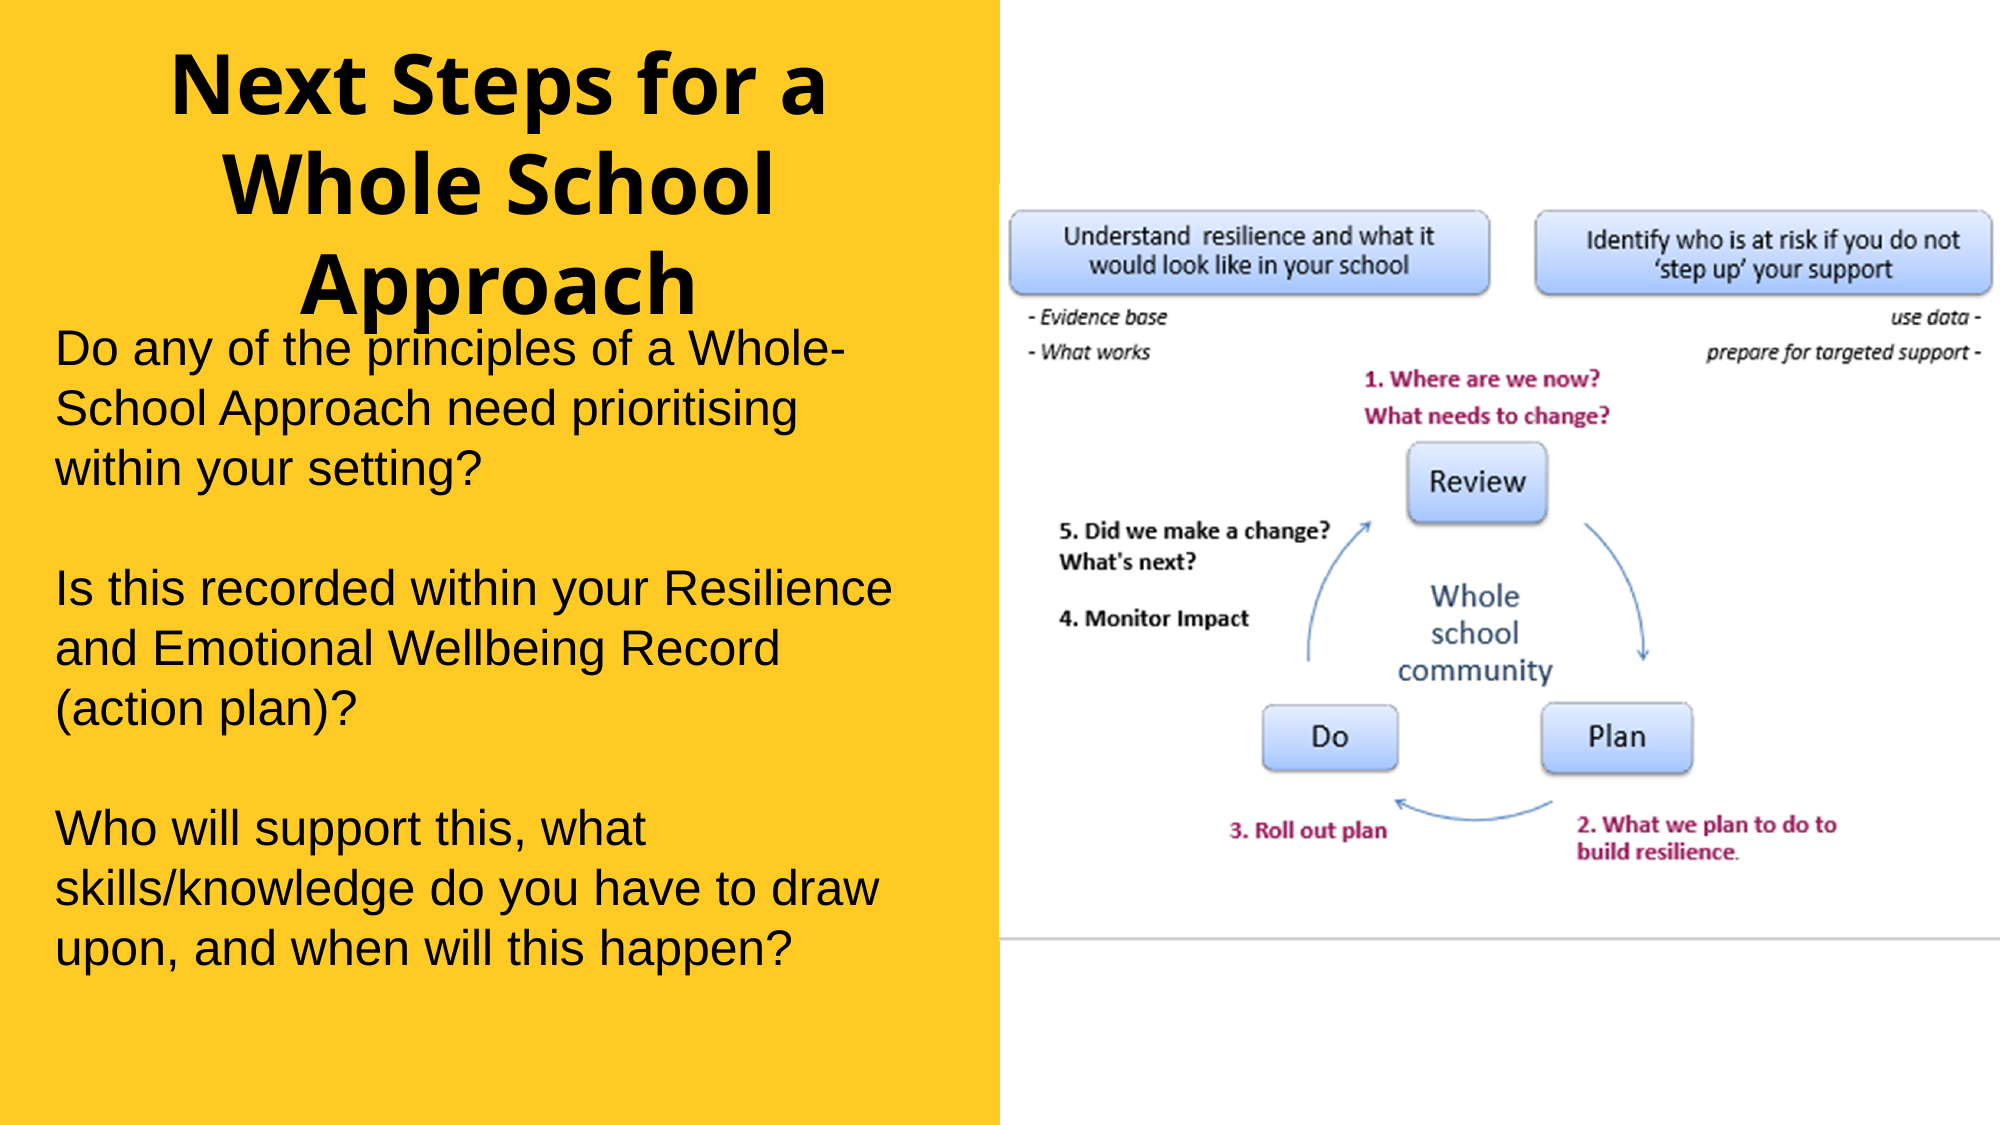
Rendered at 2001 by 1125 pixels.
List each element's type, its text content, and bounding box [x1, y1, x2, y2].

text_box Do any of the principles of a Whole-School Approach need prioritising within your setting? Is this recorded within your Resilience and Emotional Wellbeing Record (action plan)? Who will support this, what skills/knowledge do you have to draw upon, and when will this happen? [40, 307, 921, 983]
text_box [0, 0, 1000, 1125]
picture [999, 184, 2000, 941]
text_box Next Steps for a Whole School Approach [16, 23, 984, 339]
